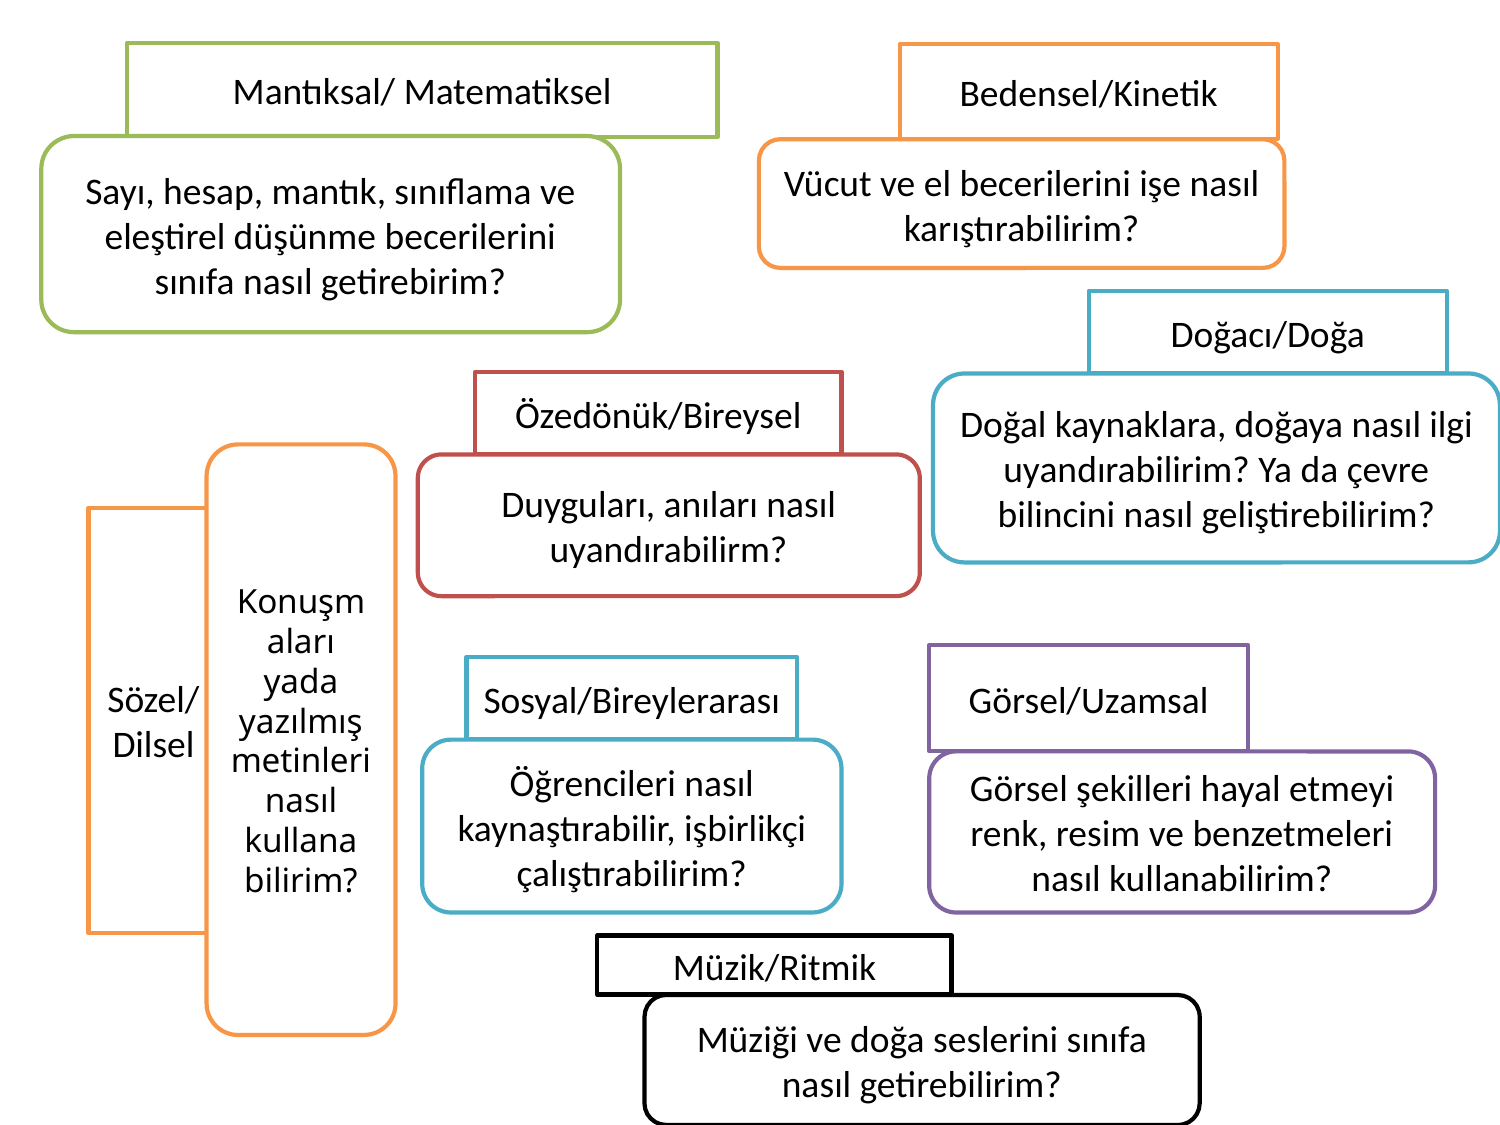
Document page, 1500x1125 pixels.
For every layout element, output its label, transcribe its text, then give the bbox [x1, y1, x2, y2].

text_box Vücut ve el becerilerini işe nasıl karıştırabilirim? [756, 137, 1287, 271]
text_box Öğrencileri nasıl kaynaştırabilir, işbirlikçi çalıştırabilirim? [420, 737, 844, 915]
text_box Sosyal/Bireylerarası [464, 655, 799, 737]
text_box Müziği ve doğa seslerini sınıfa nasıl getirebilirim? [642, 992, 1202, 1125]
text_box Sözel/Dilsel [86, 506, 204, 935]
text_box Sayı, hesap, mantık, sınıflama ve eleştirel düşünme becerilerini sınıfa nasıl getirebirim? [39, 133, 623, 335]
text_box Konuşmaları yada yazılmış metinleri nasıl kullana bilirim? [204, 442, 398, 1038]
text_box Doğacı/Doğa [1087, 289, 1449, 371]
text_box Özedönük/Bireysel [473, 370, 844, 452]
text_box Doğal kaynaklara, doğaya nasıl ilgi uyandırabilirim? Ya da çevre bilincini nasıl geliştirebilirim? [930, 371, 1500, 565]
text_box Müzik/Ritmik [595, 933, 954, 997]
text_box Mantıksal/ Matematiksel [125, 41, 720, 139]
text_box Görsel şekilleri hayal etmeyi renk, resim ve benzetmeleri nasıl kullanabilirim? [927, 749, 1438, 915]
text_box Duyguları, anıları nasıl uyandırabilirm? [415, 452, 922, 599]
text_box Bedensel/Kinetik [898, 42, 1280, 141]
text_box Görsel/Uzamsal [927, 643, 1250, 753]
